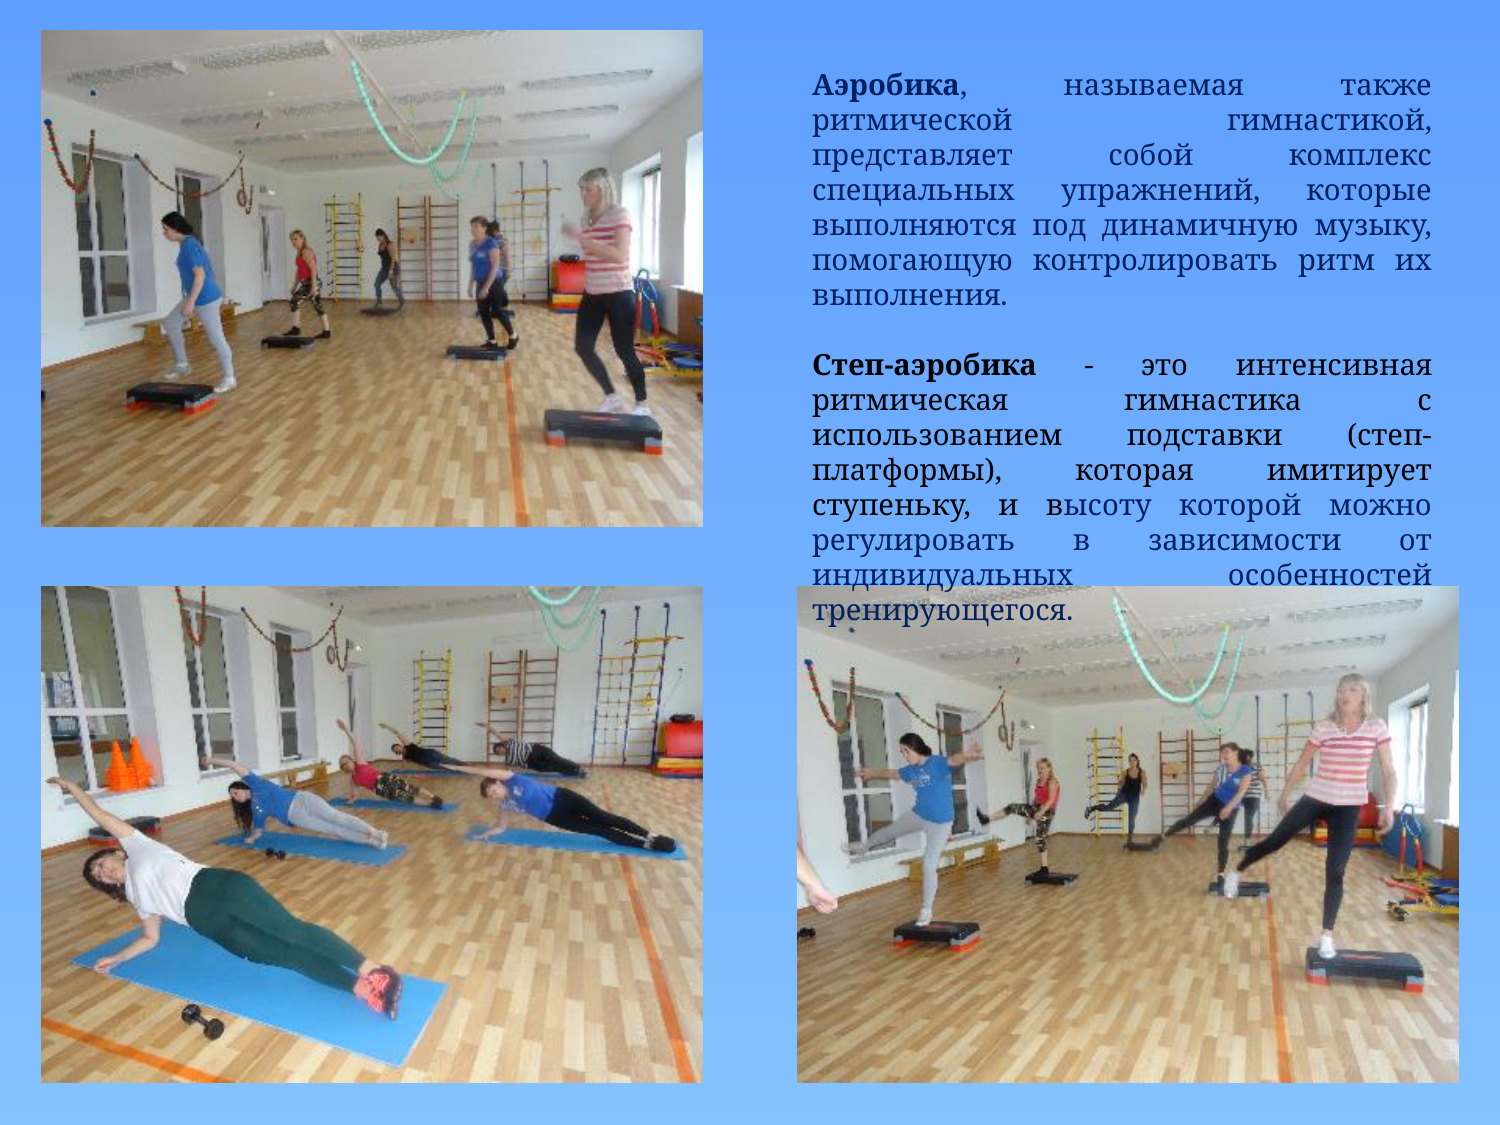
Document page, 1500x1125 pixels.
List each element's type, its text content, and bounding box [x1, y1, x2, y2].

picture [41, 585, 703, 1083]
picture [796, 585, 1459, 1083]
picture [41, 30, 703, 528]
text_box Аэробика, называемая также ритмической гимнастикой, представляет собой комплекс специальных упражнений, которые выполняются под динамичную музыку, помогающую контролировать ритм их выполнения. Степ-аэробика - это интенсивная ритмическая гимнастика с использованием подставки (степ-платформы), которая имитирует ступеньку, и высоту которой можно регулировать в зависимости от индивидуальных особенностей тренирующегося. [797, 59, 1447, 584]
